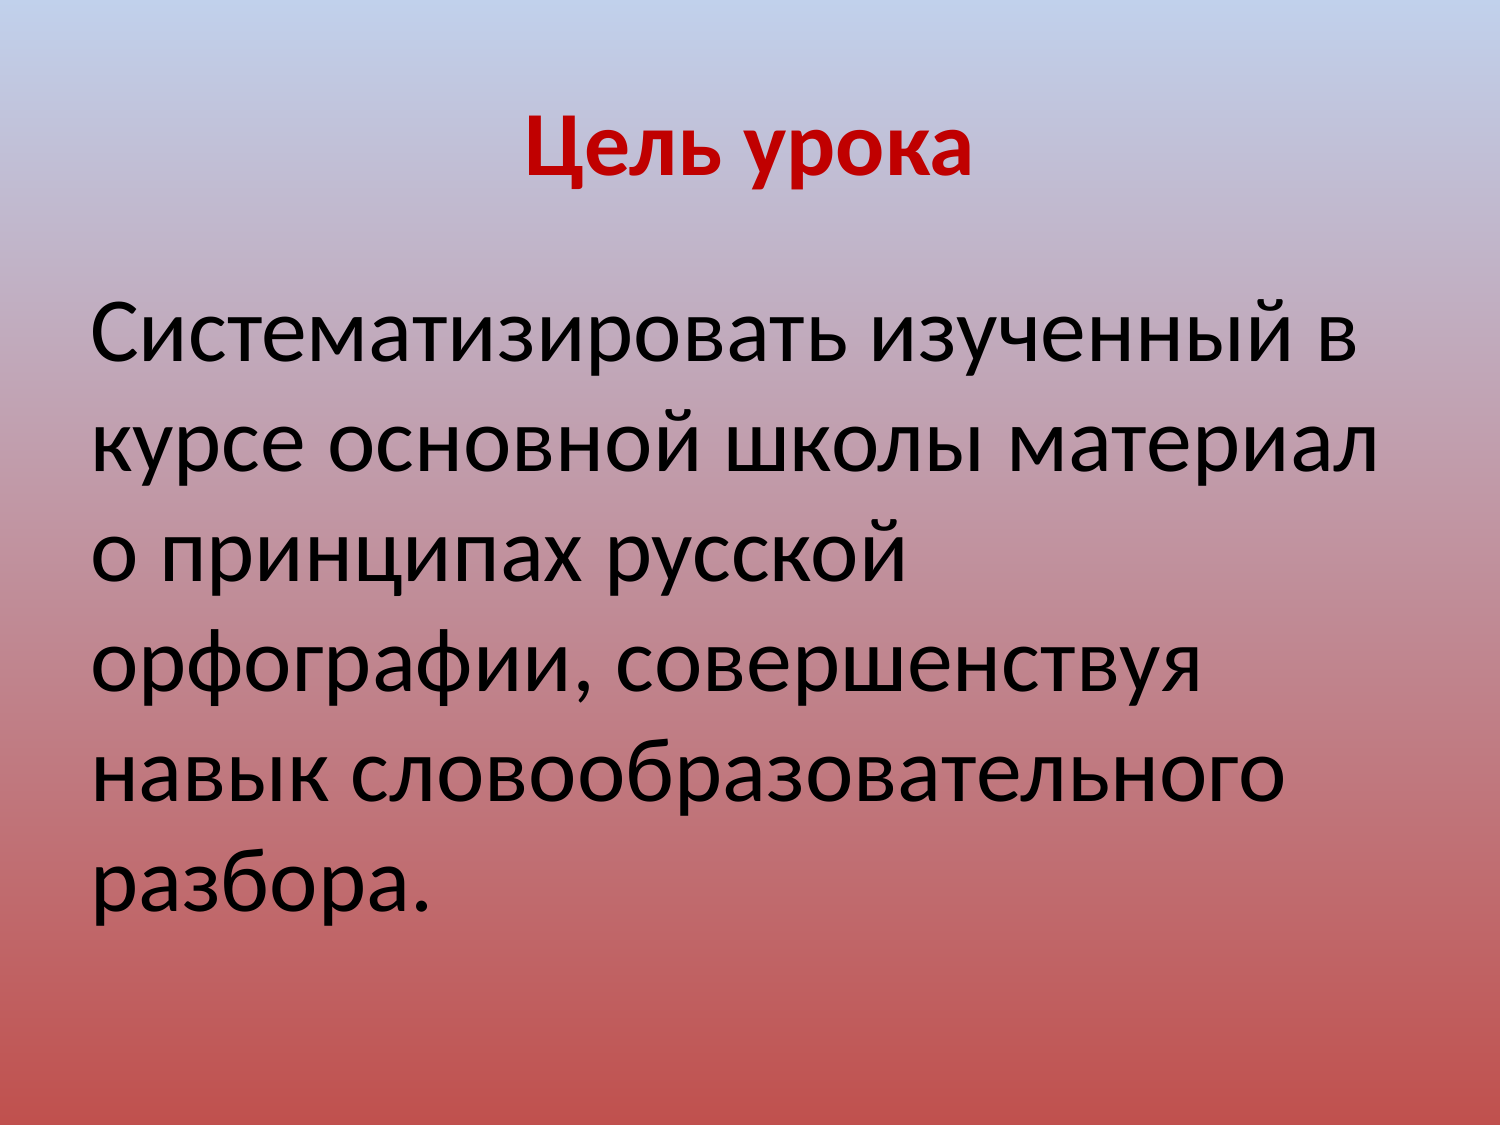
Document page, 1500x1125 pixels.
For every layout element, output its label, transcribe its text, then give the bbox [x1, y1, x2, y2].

title Цель урока [75, 45, 1425, 233]
list Cистематизировать изученный в курсе основной школы материал о принципах русской орфографии, совершенствуя навык словообразовательного разбора. [75, 262, 1425, 1005]
